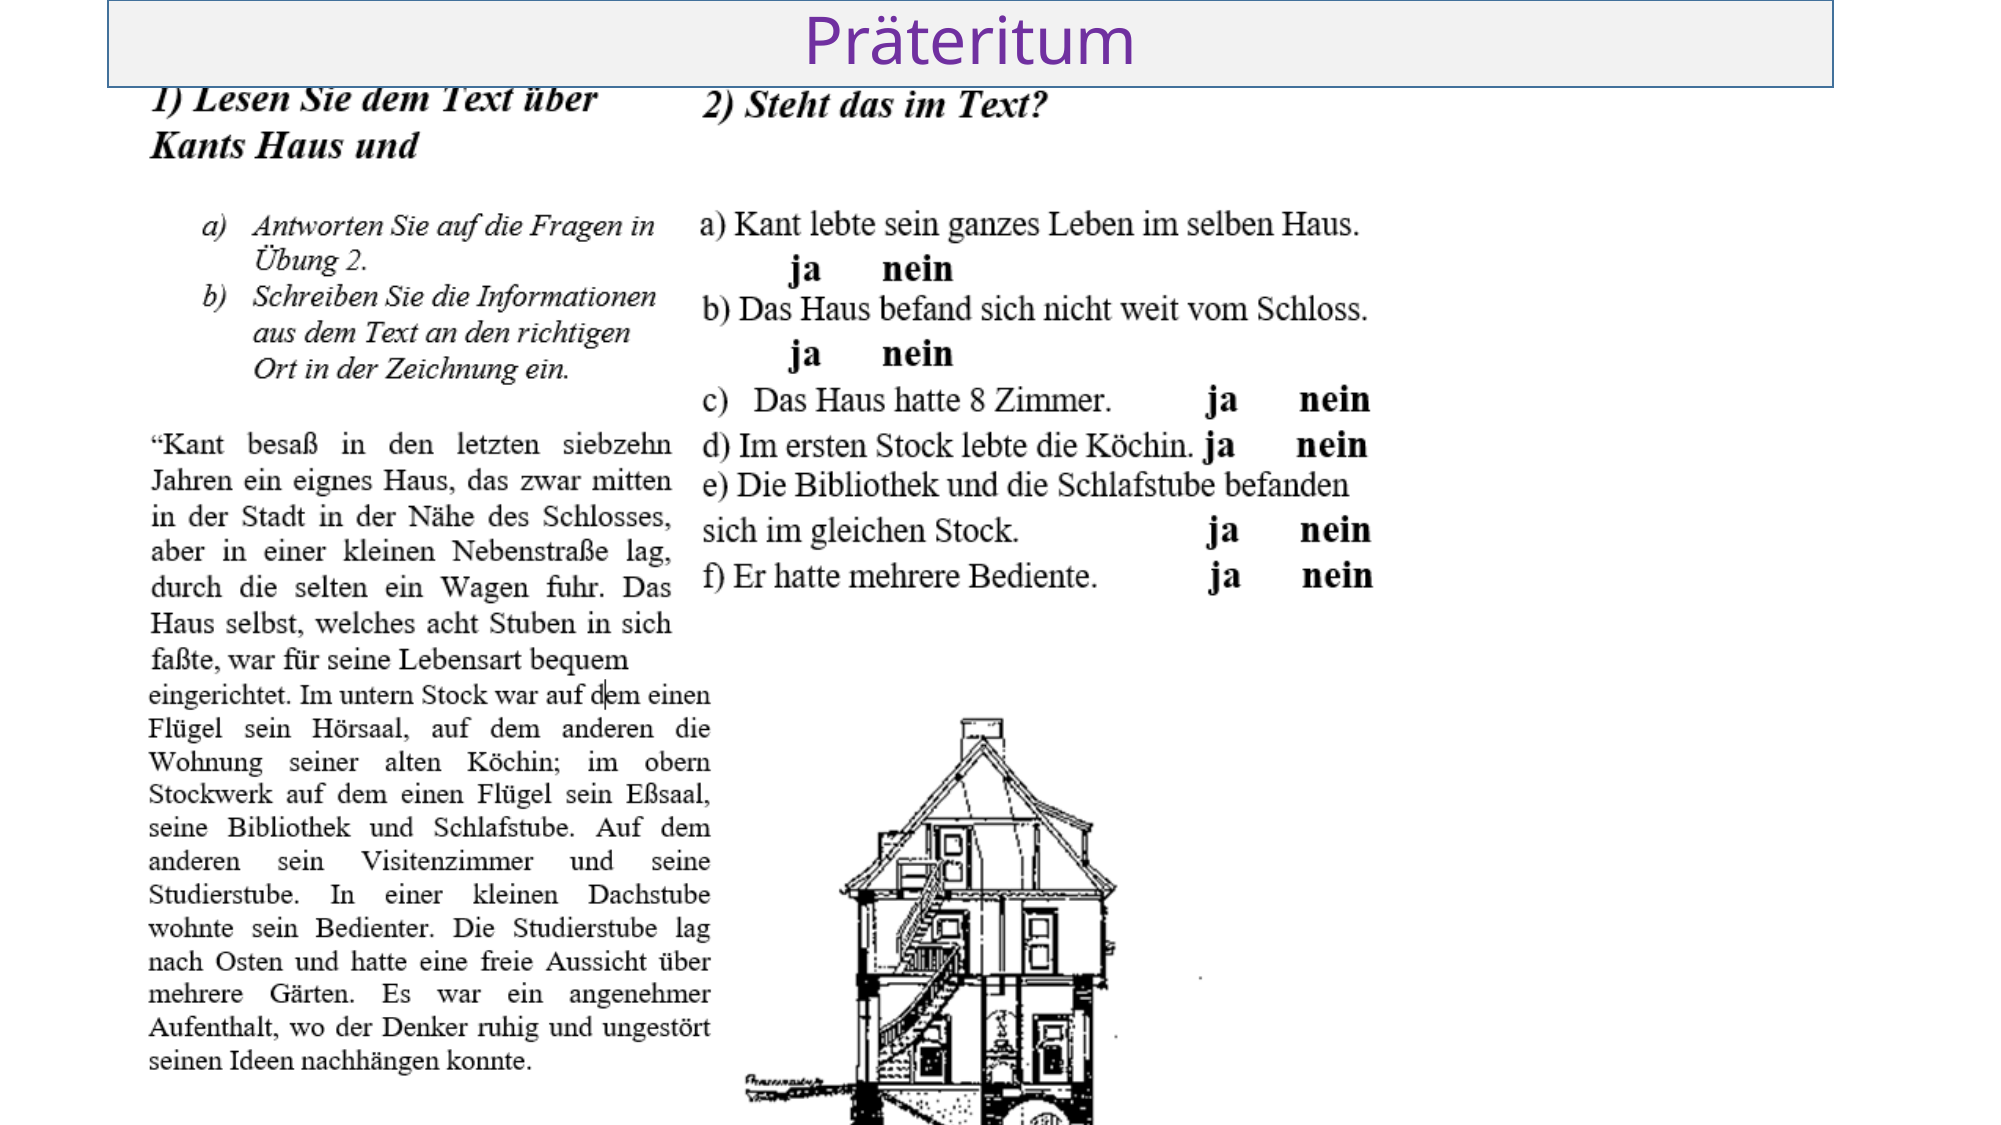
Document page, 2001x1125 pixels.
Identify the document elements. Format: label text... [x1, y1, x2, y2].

picture [137, 68, 1386, 1125]
title Präteritum [108, 0, 1834, 87]
